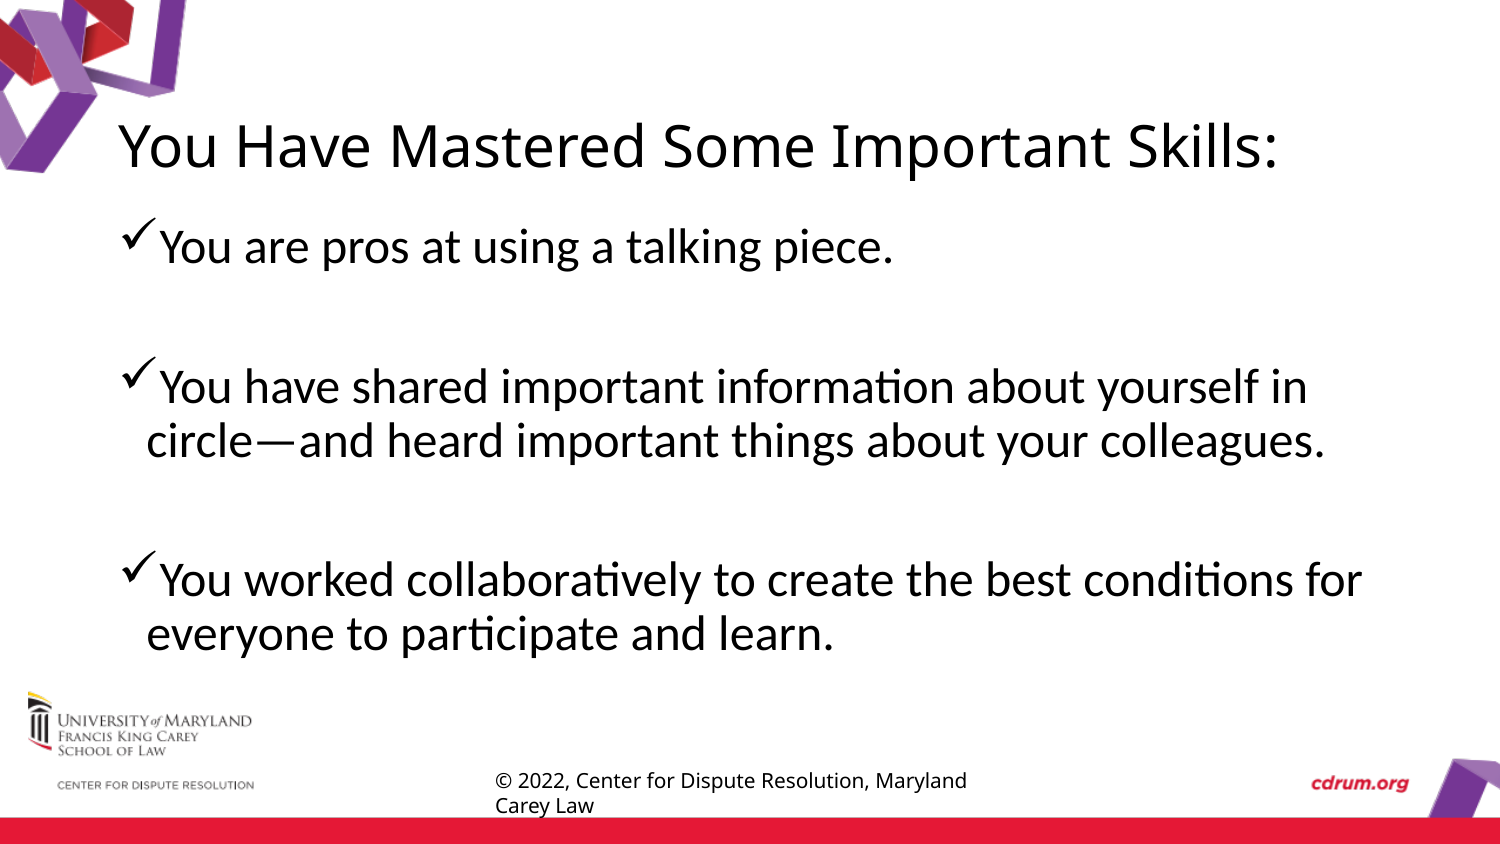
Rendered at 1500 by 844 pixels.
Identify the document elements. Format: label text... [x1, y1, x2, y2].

text_box © 2022, Center for Dispute Resolution, Maryland Carey Law [480, 760, 1020, 826]
list You are pros at using a talking piece. You have shared important information about yourself in circle—and heard important things about your colleagues. You worked collaboratively to create the best conditions for everyone to participate and learn. [103, 213, 1397, 760]
title You Have Mastered Some Important Skills: [103, 83, 1397, 213]
